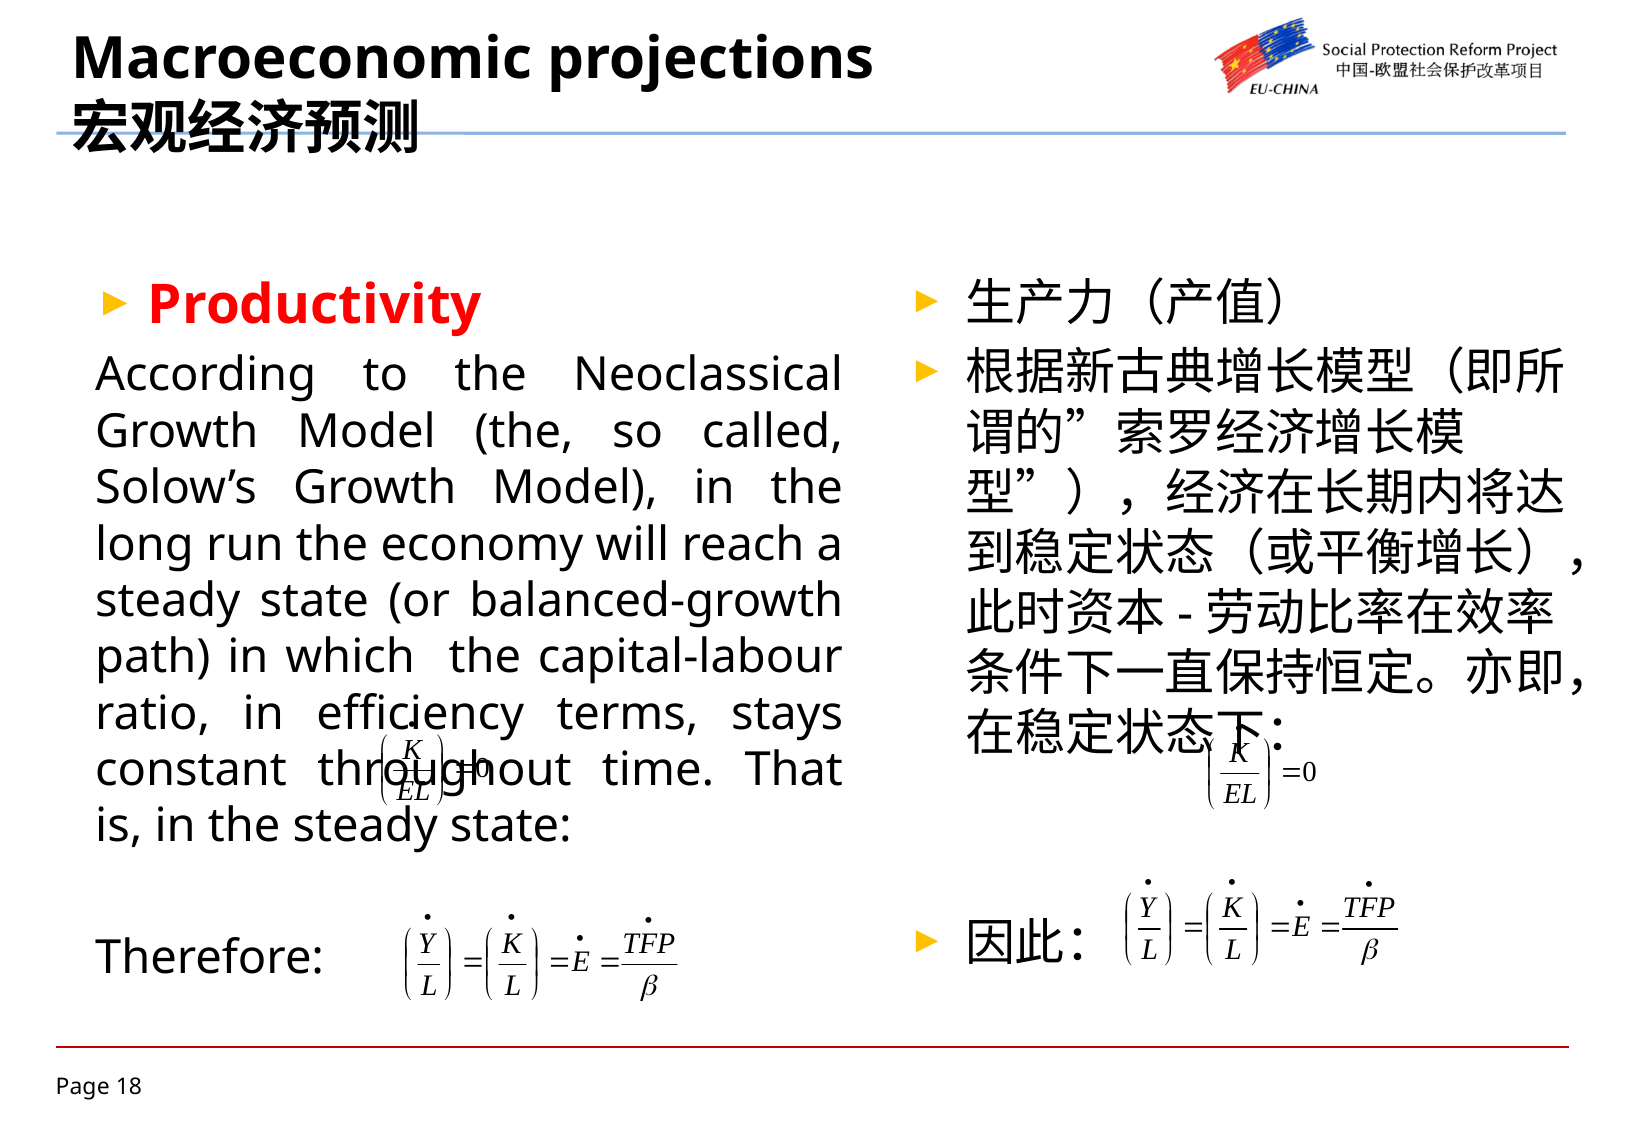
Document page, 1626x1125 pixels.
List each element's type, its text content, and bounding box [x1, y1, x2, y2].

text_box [398, 904, 684, 1007]
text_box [1201, 715, 1321, 816]
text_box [1119, 869, 1405, 972]
list Productivity According to the Neoclassical Growth Model (the, so called, Solow’s Growth Model), in the long run the economy will reach a steady state (or balanced-growth path) in which the capital-labour ratio, in efficiency terms, stays constant throughout time. That is, in the steady state: Therefore: [80, 261, 859, 1004]
list 生产力（产值） 根据新古典增长模型（即所谓的”索罗经济增长模型”），经济在长期内将达到稳定状态（或平衡增长），此时资本-劳动比率在效率条件下一直保持恒定。亦即，在稳定状态下： 因此： [893, 262, 1616, 1005]
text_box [375, 712, 494, 812]
title Macroeconomic projections 宏观经济预测 [56, 54, 1544, 161]
picture [1206, 10, 1567, 99]
